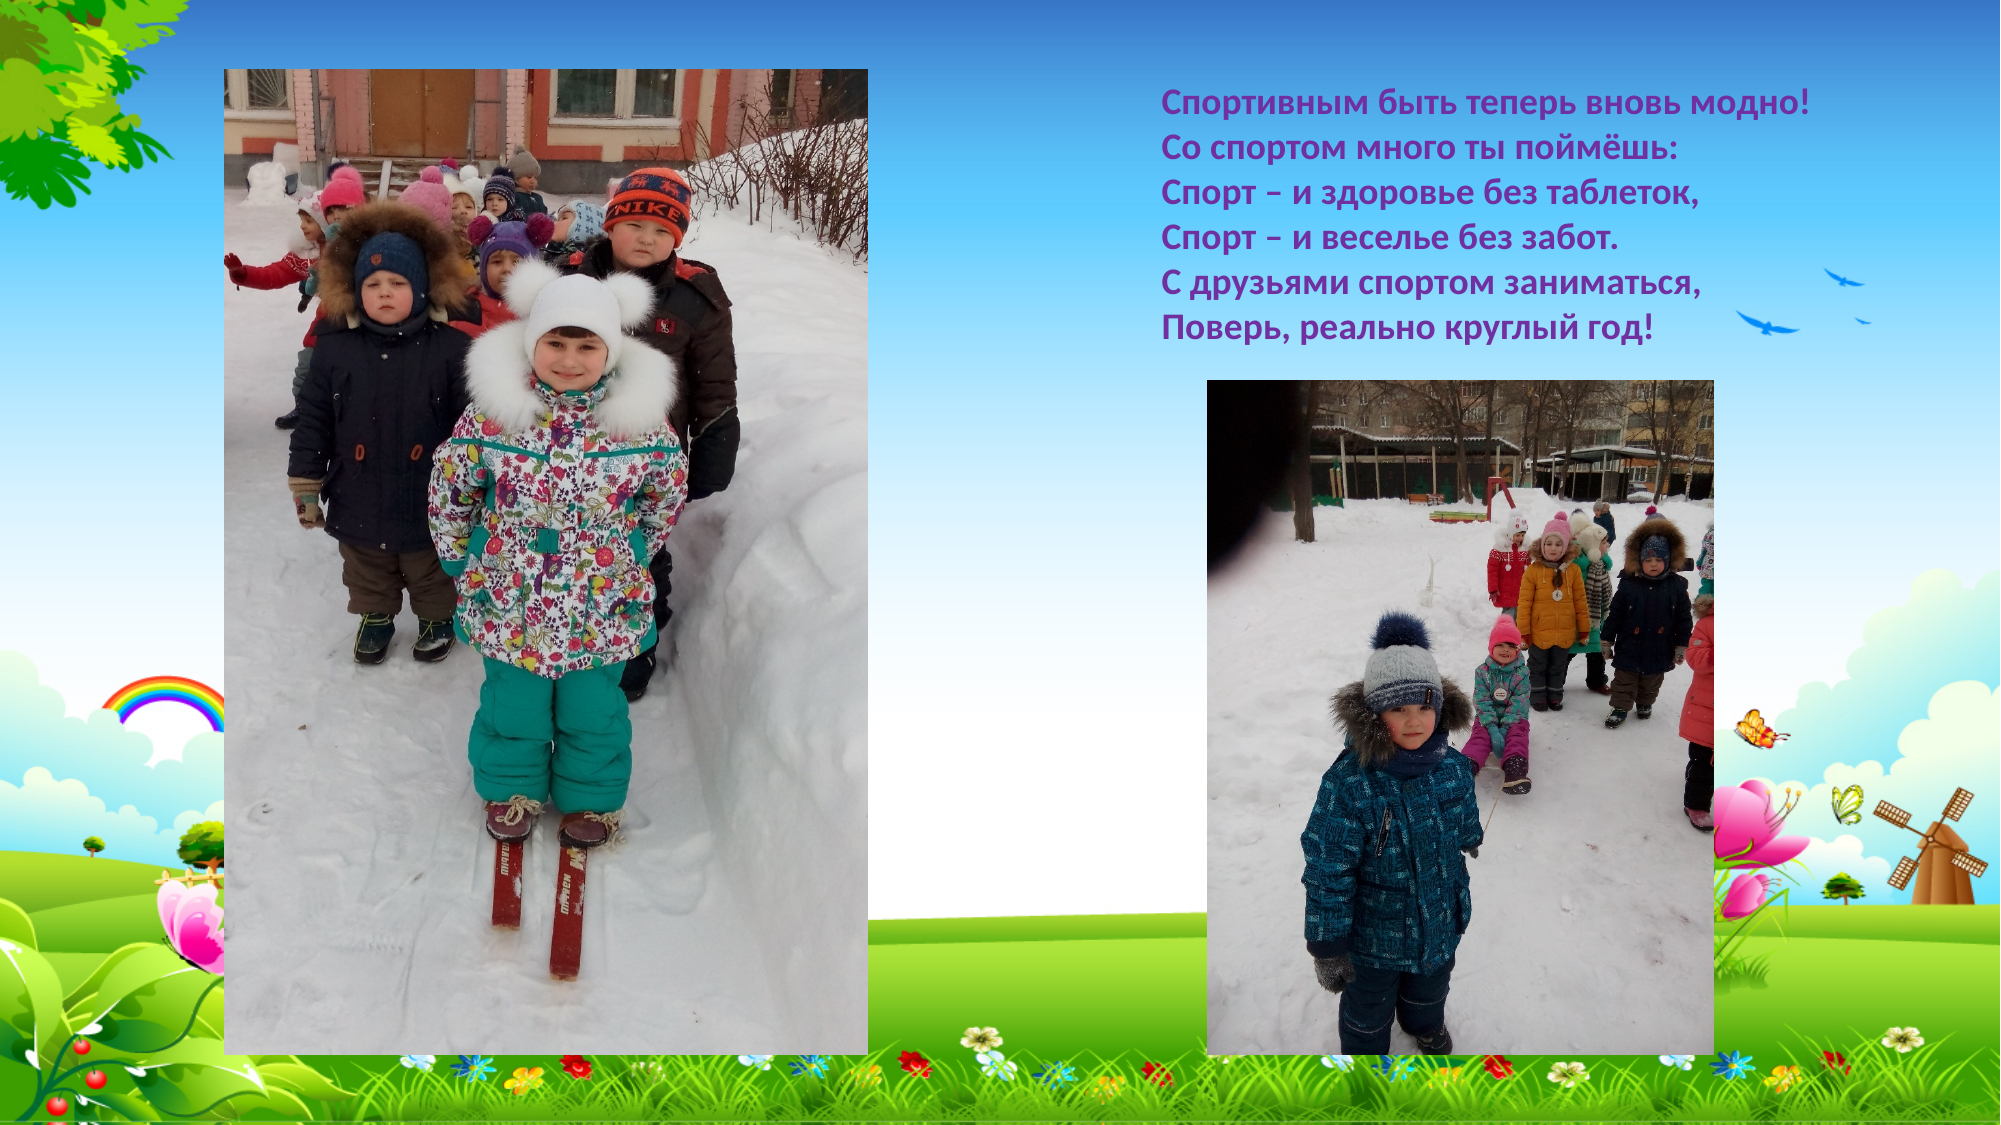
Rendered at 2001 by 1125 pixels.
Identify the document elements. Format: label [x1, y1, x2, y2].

list [0, 0, 2000, 1125]
picture [224, 69, 869, 1056]
picture [1206, 379, 1714, 1056]
